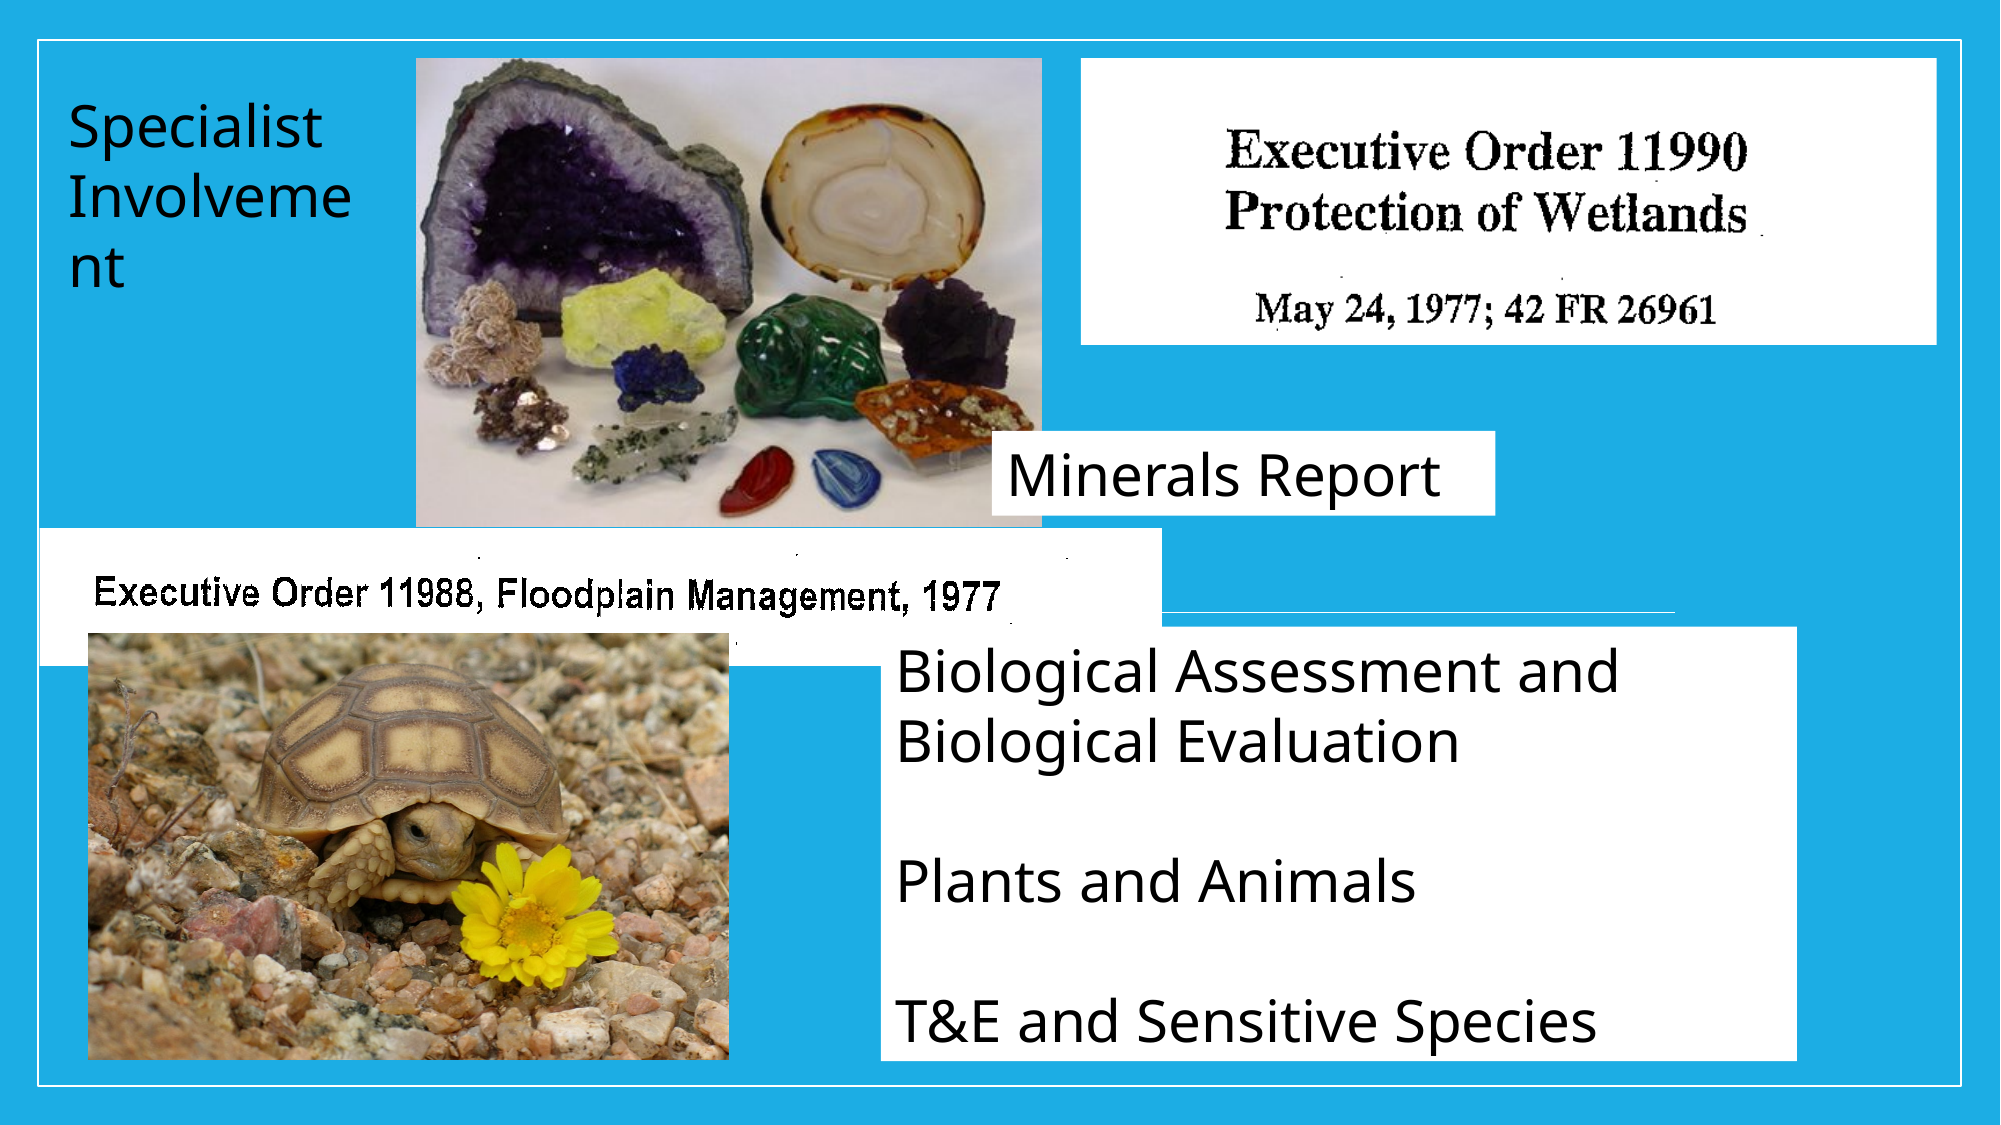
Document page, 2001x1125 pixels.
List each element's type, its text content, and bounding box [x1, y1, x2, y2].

picture [39, 57, 1163, 1060]
text_box Minerals Report [1047, 430, 1496, 516]
text_box Specialist Involvement [53, 82, 397, 307]
text_box Biological Assessment and Biological Evaluation Plants and Animals T&E and Sensitive Species [880, 626, 1797, 1062]
picture [1080, 57, 1937, 346]
